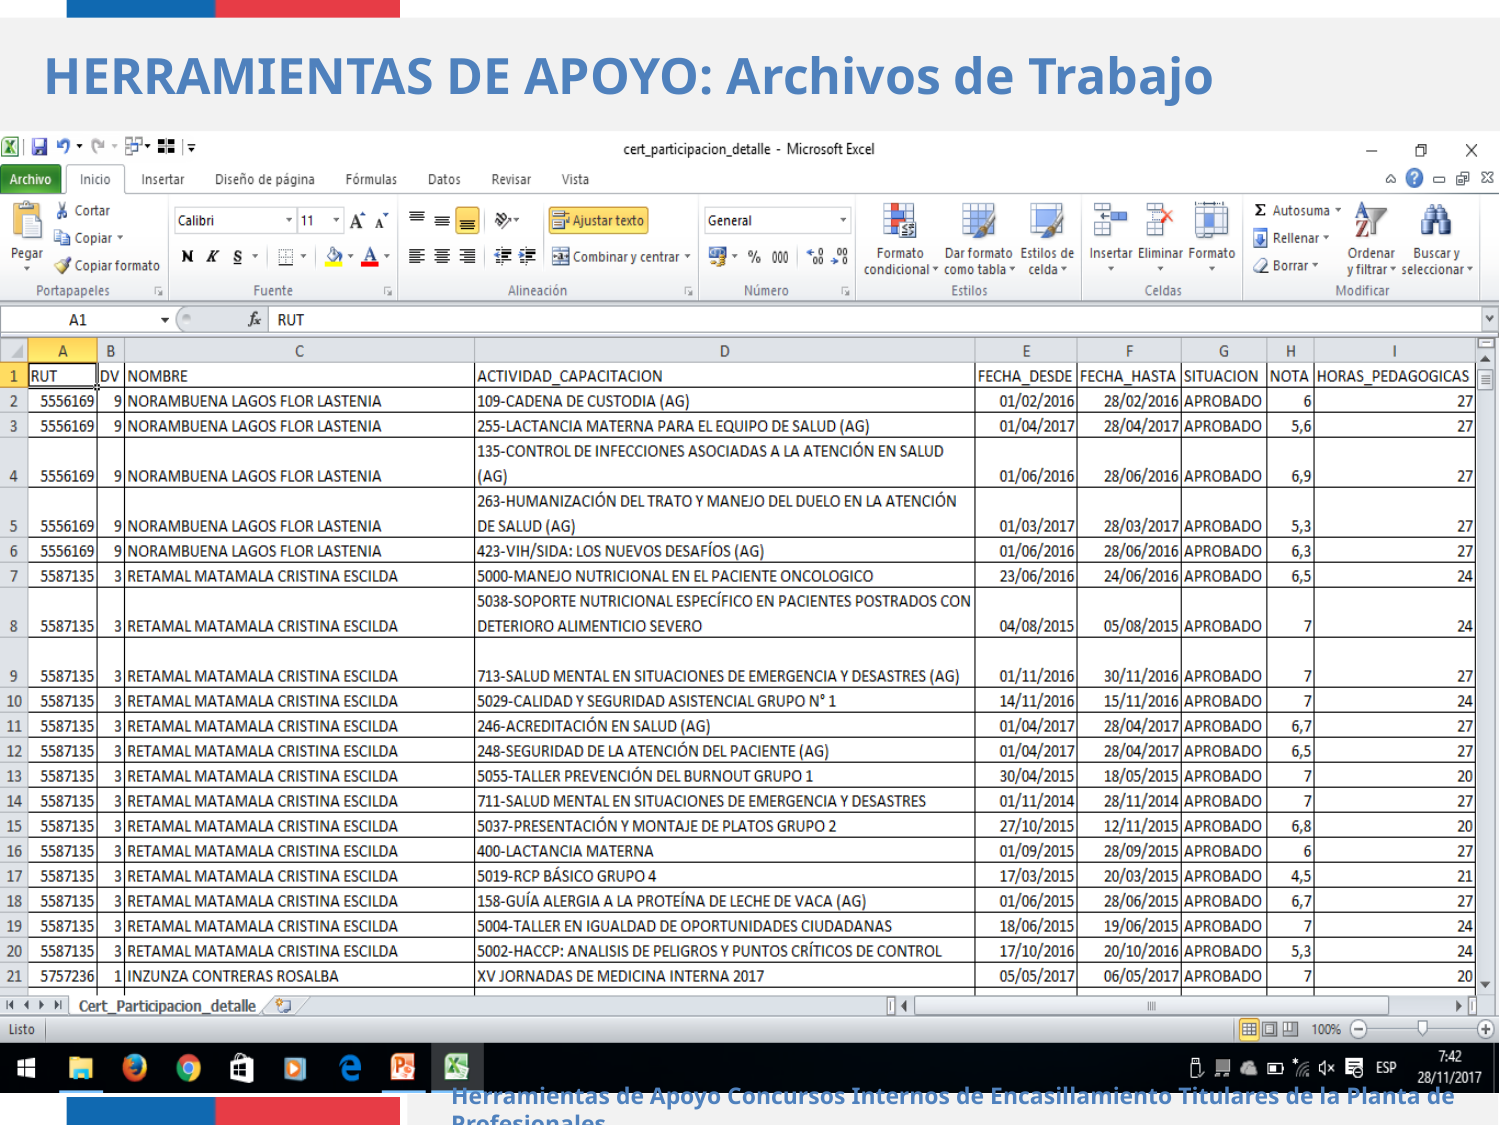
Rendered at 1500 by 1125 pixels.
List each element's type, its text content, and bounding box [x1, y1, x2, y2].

picture [0, 133, 1499, 1093]
picture [66, 0, 400, 17]
text_box Herramientas de Apoyo Concursos Internos de Encasillamiento Titulares de la Planta de Profesionales. [407, 1100, 1499, 1125]
picture [66, 1097, 400, 1125]
text_box HERRAMIENTAS DE APOYO: Archivos de Trabajo [0, 17, 1500, 132]
